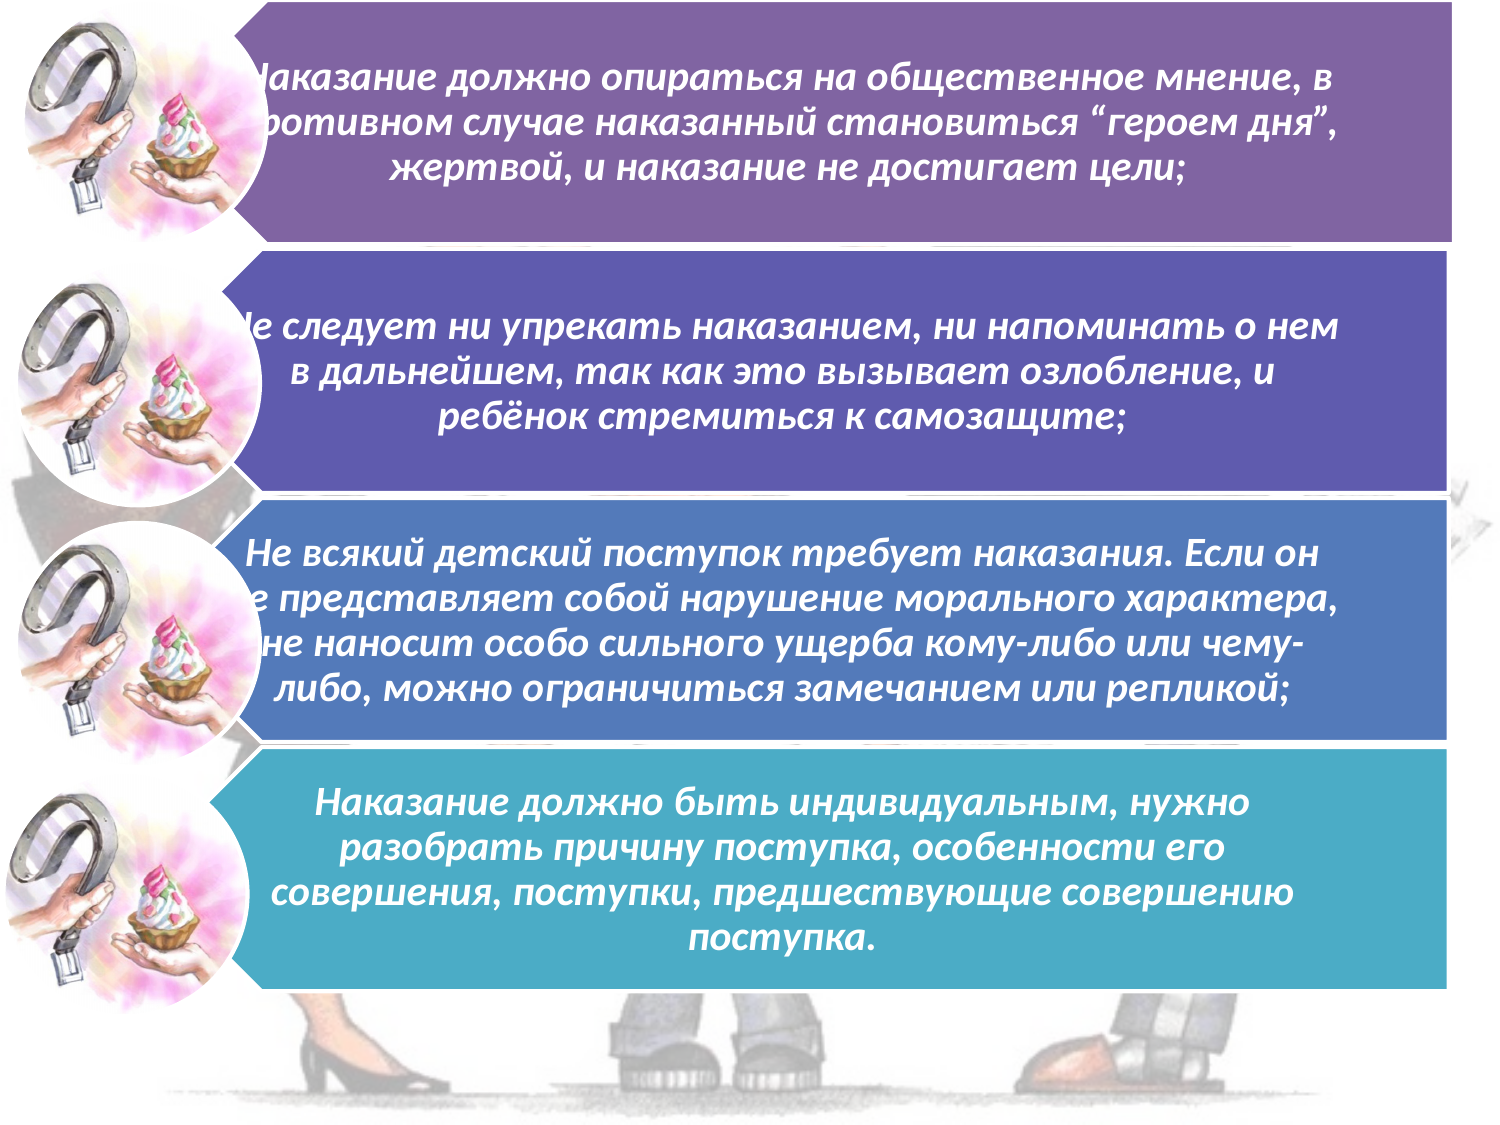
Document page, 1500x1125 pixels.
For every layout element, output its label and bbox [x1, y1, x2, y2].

text_box [0, 0, 1500, 1125]
